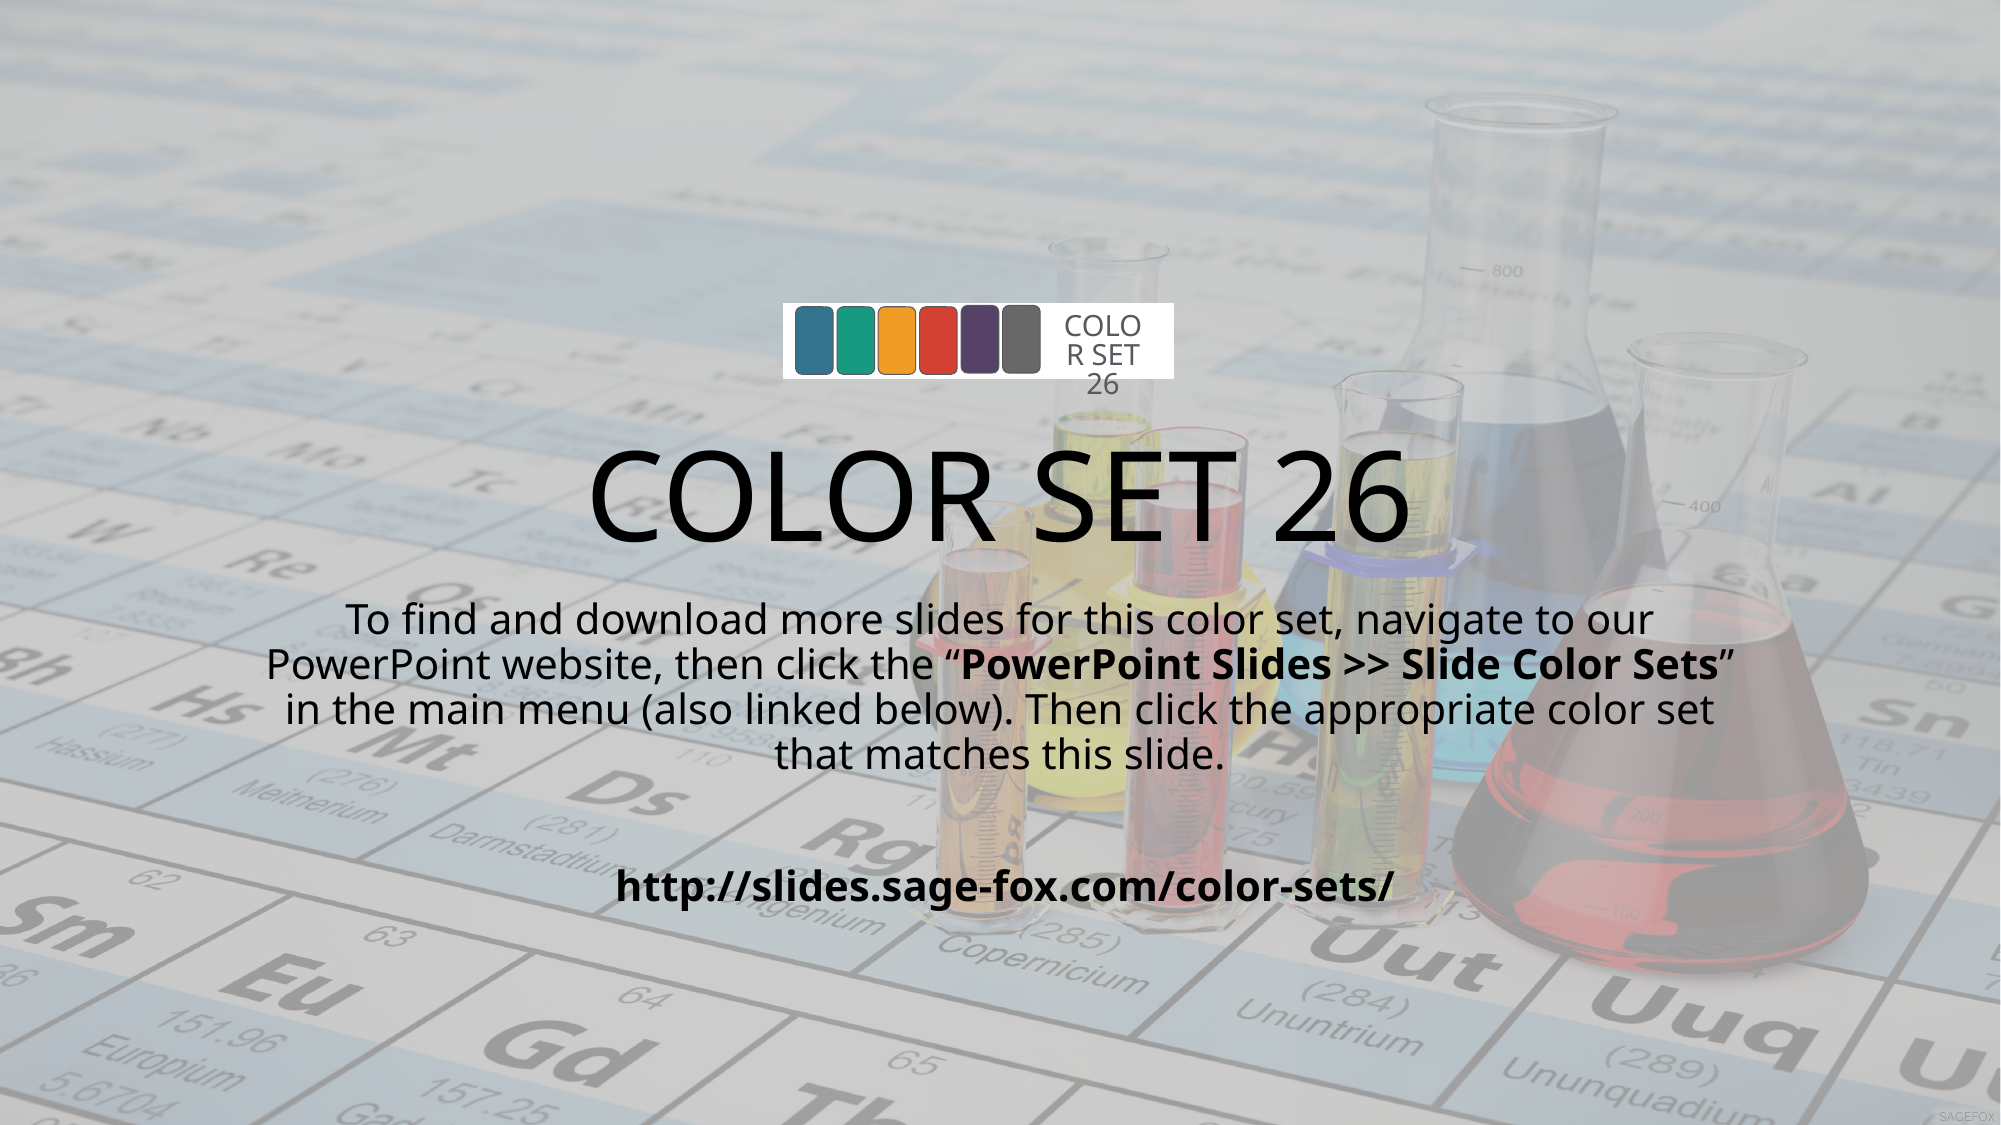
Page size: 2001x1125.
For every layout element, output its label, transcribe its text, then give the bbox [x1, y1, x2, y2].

subtitle To find and download more slides for this color set, navigate to our PowerPoint website, then click the “PowerPoint Slides >> Slide Color Sets” in the main menu (also linked below). Then click the appropriate color set that matches this slide. http://slides.sage-fox.com/color-sets/ [249, 590, 1750, 863]
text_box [783, 303, 1174, 380]
title COLOR SET 26 [249, 184, 1750, 576]
